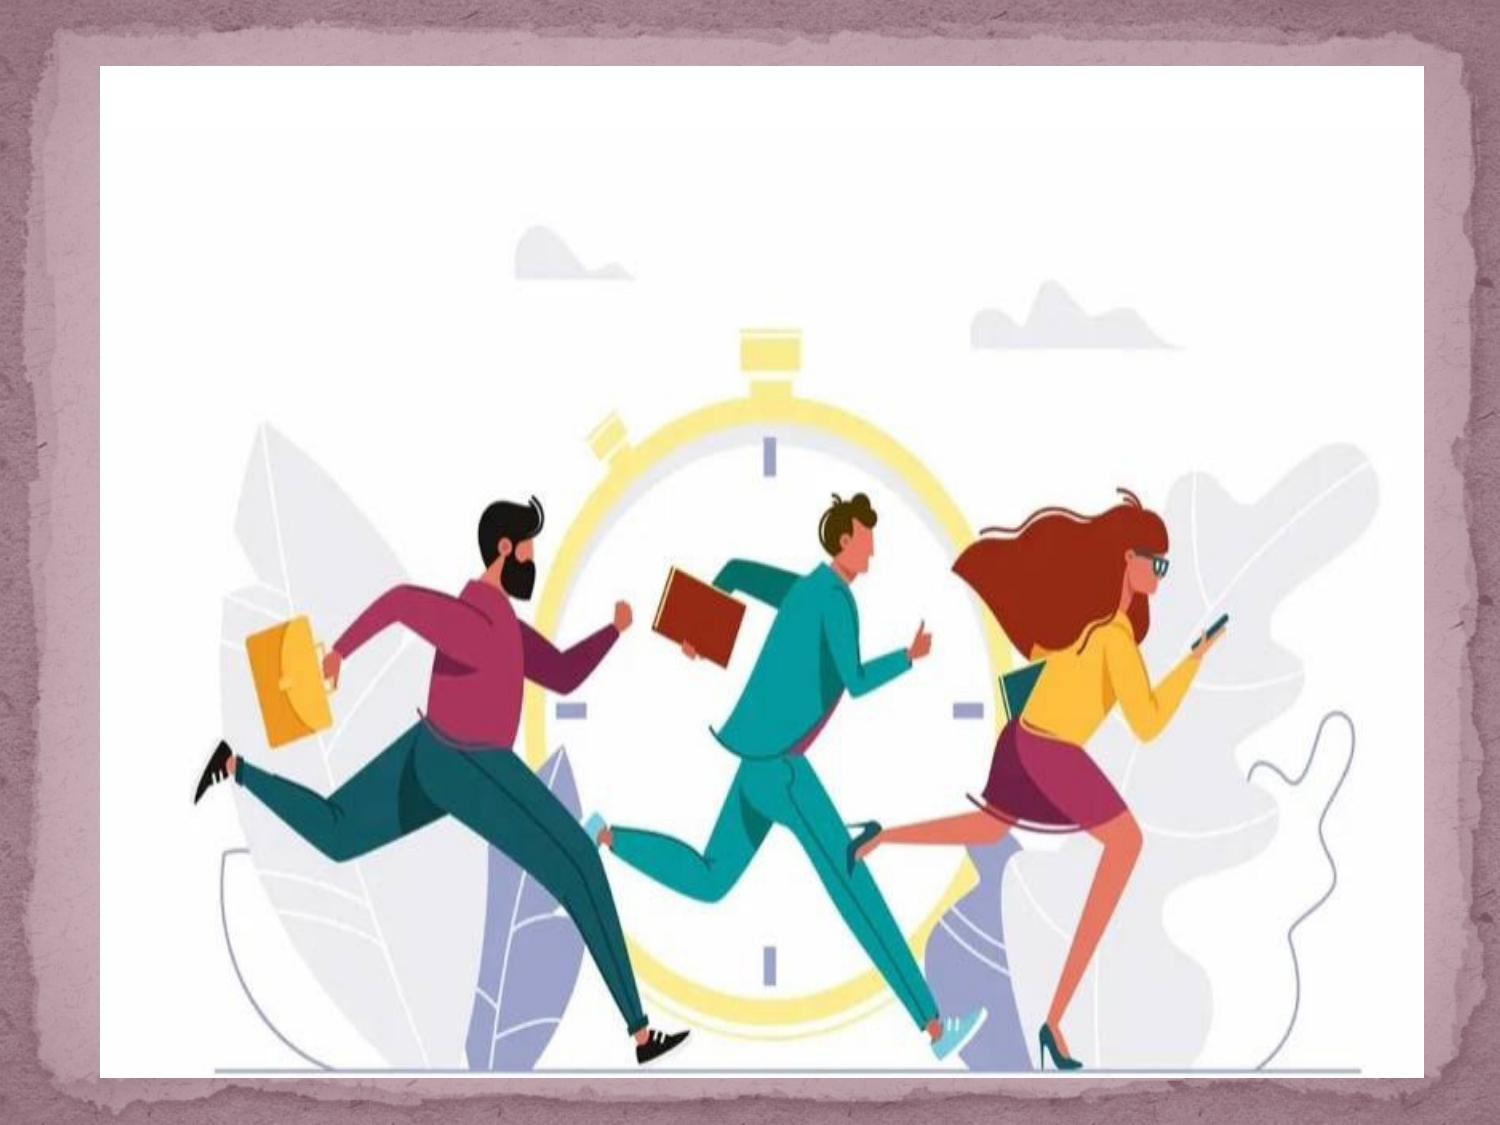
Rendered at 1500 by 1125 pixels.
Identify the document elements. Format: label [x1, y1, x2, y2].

list [104, 70, 1421, 1075]
